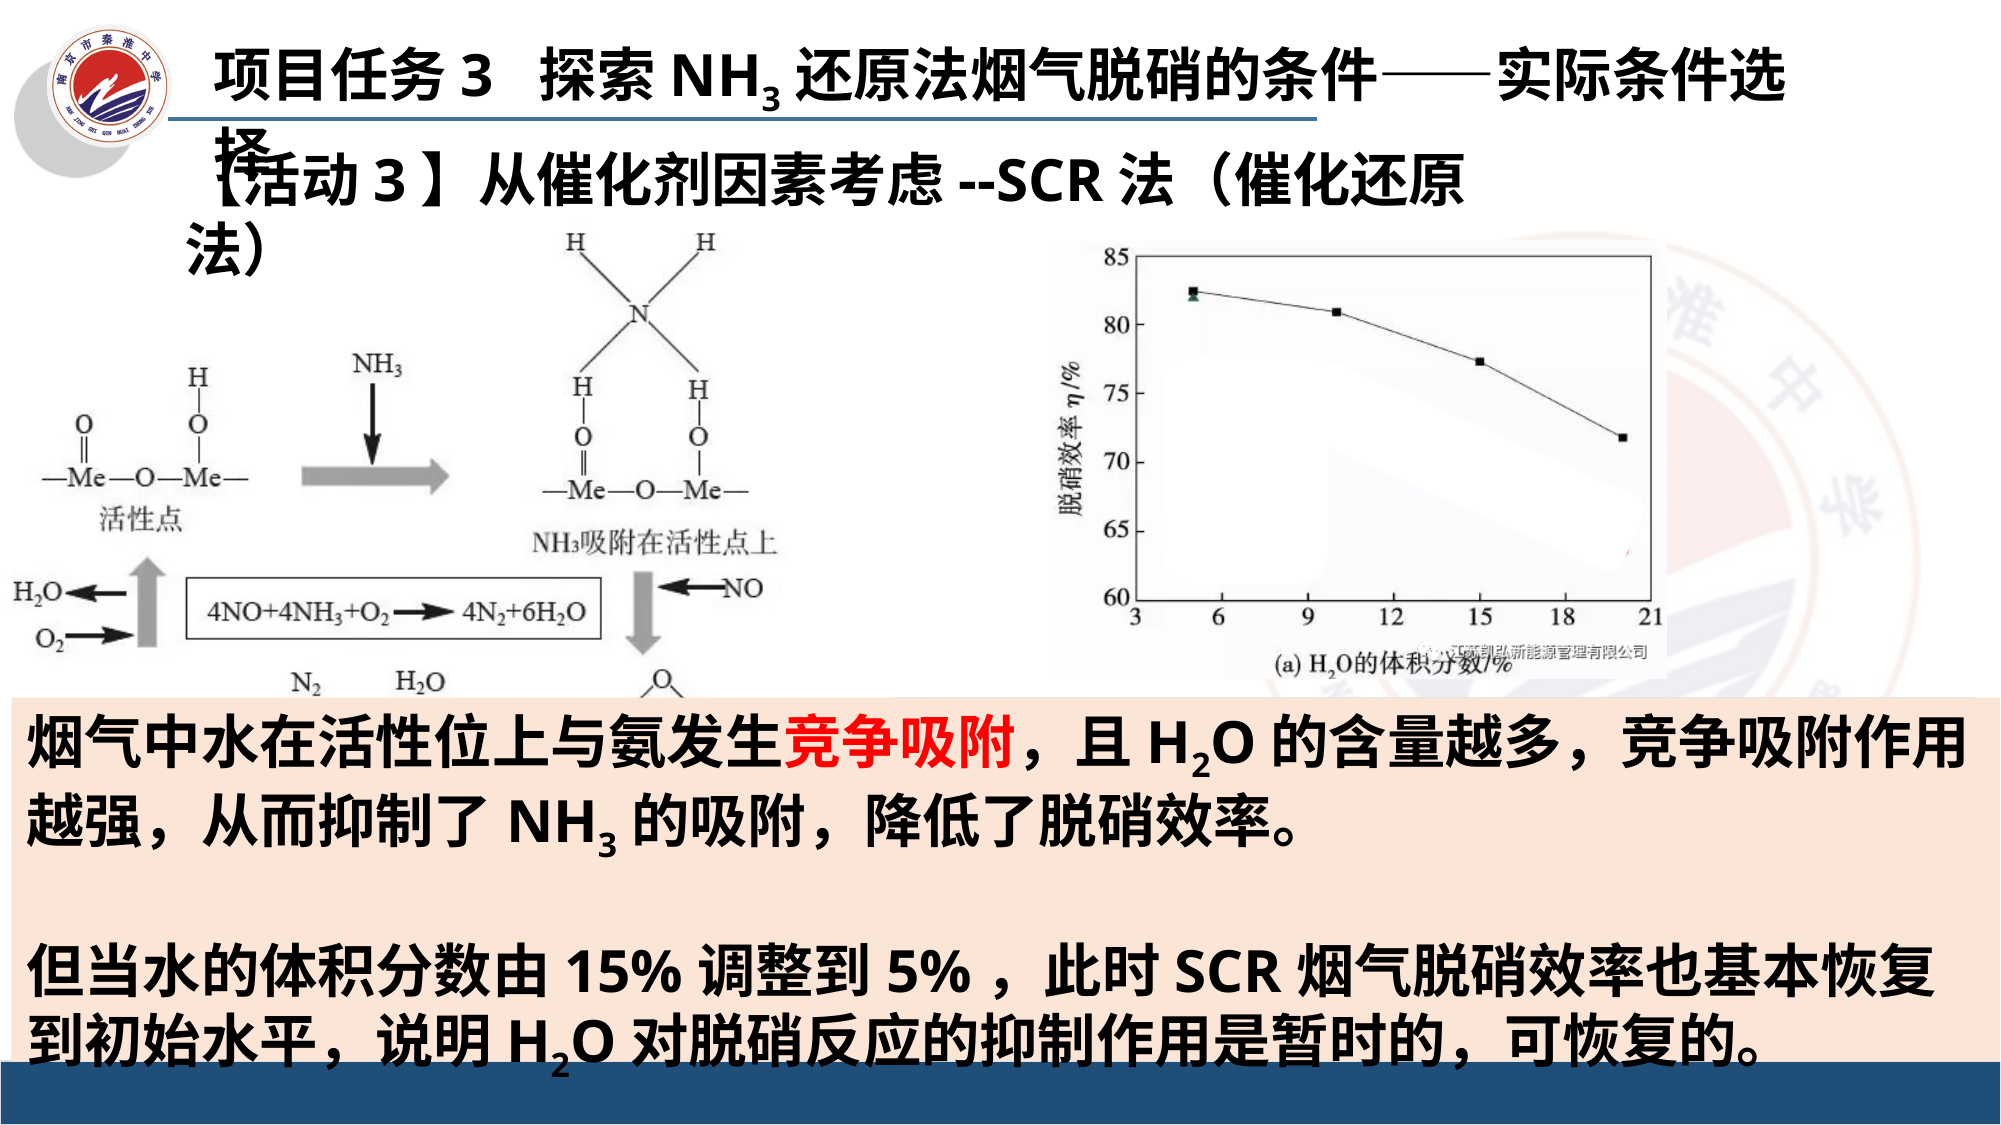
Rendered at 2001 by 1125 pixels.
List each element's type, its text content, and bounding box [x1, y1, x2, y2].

picture [51, 28, 168, 144]
picture [0, 221, 788, 1051]
text_box 烟气中水在活性位上与氨发生竞争吸附，且H2O的含量越多，竞争吸附作用越强，从而抑制了NH3的吸附，降低了脱硝效率。 但当水的体积分数由15%调整到5%，此时SCR烟气脱硝效率也基本恢复到初始水平，说明H2O对脱硝反应的抑制作用是暂时的，可恢复的。 [11, 697, 2000, 1062]
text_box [1048, 240, 1667, 679]
text_box 项目任务3 探索NH3还原法烟气脱硝的条件——实际条件选择 [198, 31, 1802, 126]
text_box 【活动3】从催化剂因素考虑--SCR法（催化还原法） [169, 135, 1579, 291]
